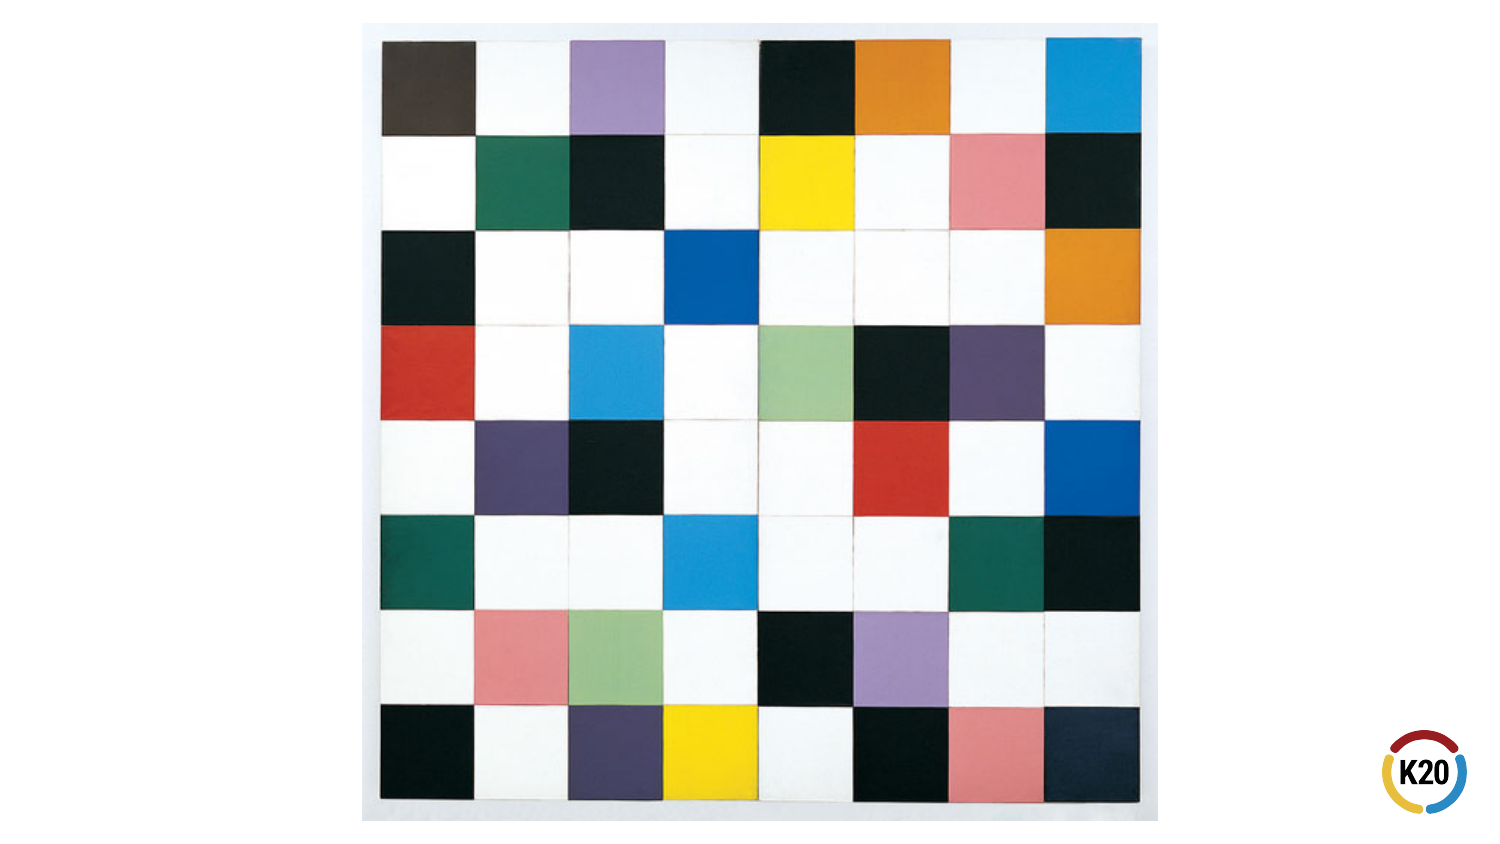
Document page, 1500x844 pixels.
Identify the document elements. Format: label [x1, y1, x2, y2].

picture [361, 23, 1158, 821]
picture [1382, 730, 1467, 814]
